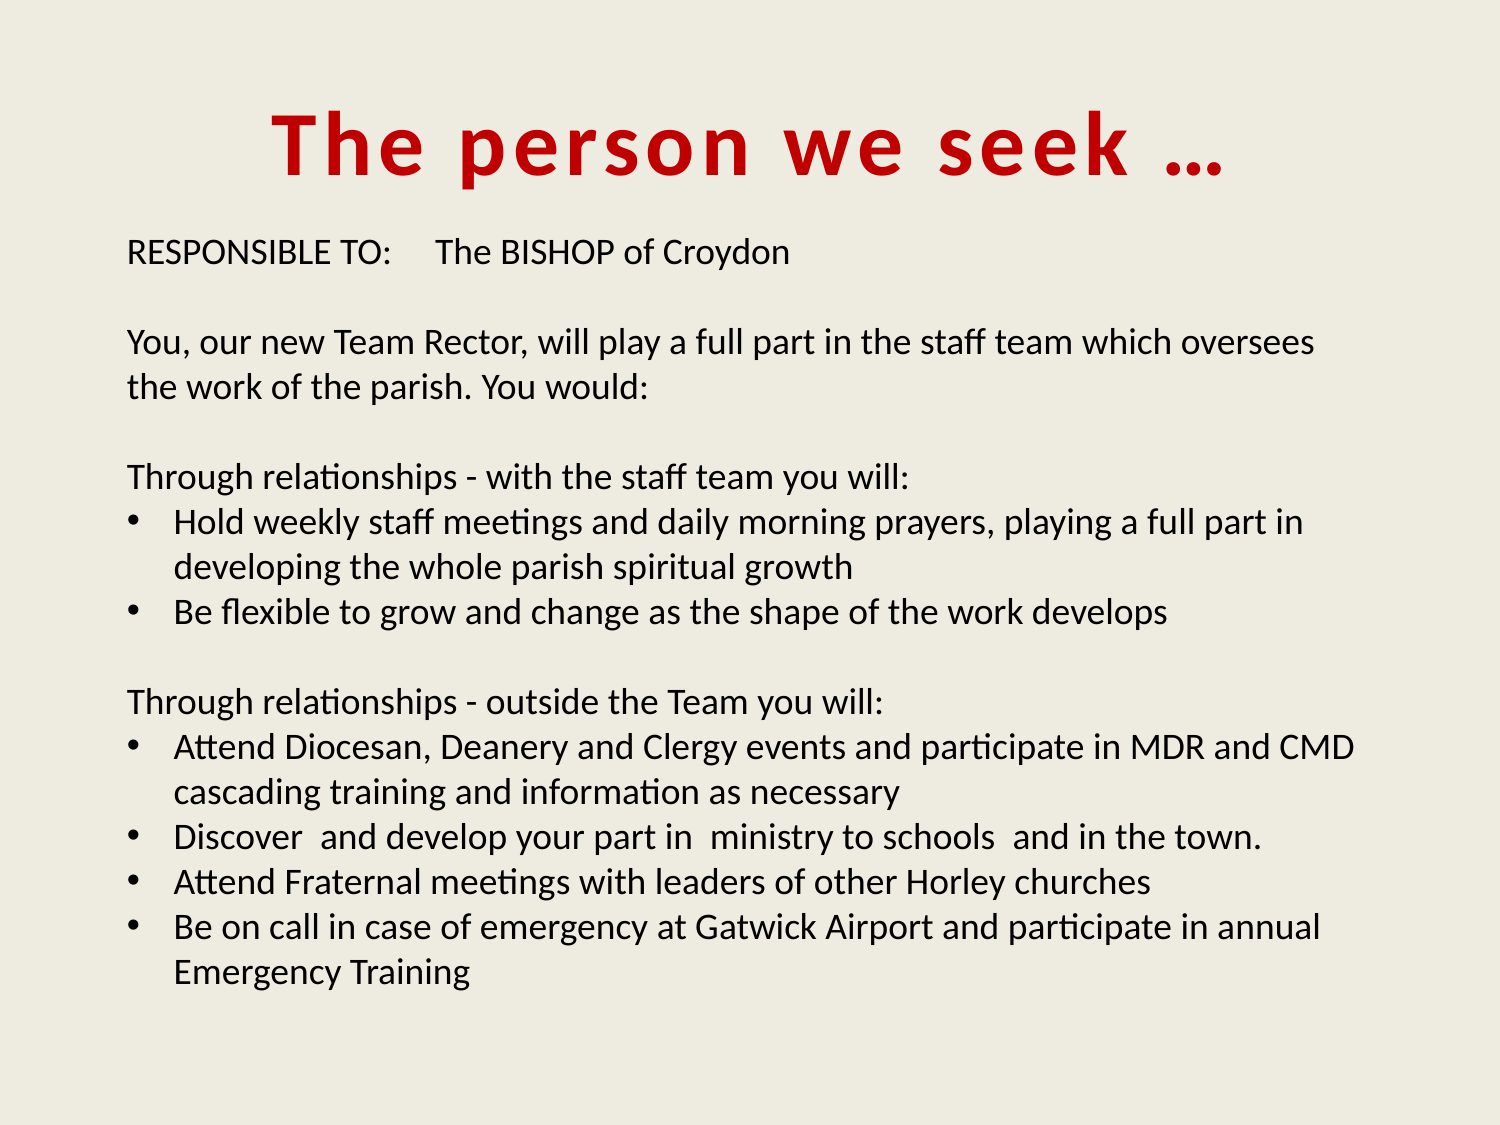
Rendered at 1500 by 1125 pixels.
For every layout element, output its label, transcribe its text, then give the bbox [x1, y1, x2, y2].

text_box RESPONSIBLE TO: The BISHOP of Croydon You, our new Team Rector, will play a full part in the staff team which oversees the work of the parish. You would: Through relationships - with the staff team you will: Hold weekly staff meetings and daily morning prayers, playing a full part in developing the whole parish spiritual growth Be flexible to grow and change as the shape of the work develops Through relationships - outside the Team you will: Attend Diocesan, Deanery and Clergy events and participate in MDR and CMD cascading training and information as necessary Discover and develop your part in ministry to schools and in the town. Attend Fraternal meetings with leaders of other Horley churches Be on call in case of emergency at Gatwick Airport and participate in annual Emergency Training [112, 219, 1388, 1045]
title The person we seek … [75, 45, 1425, 233]
